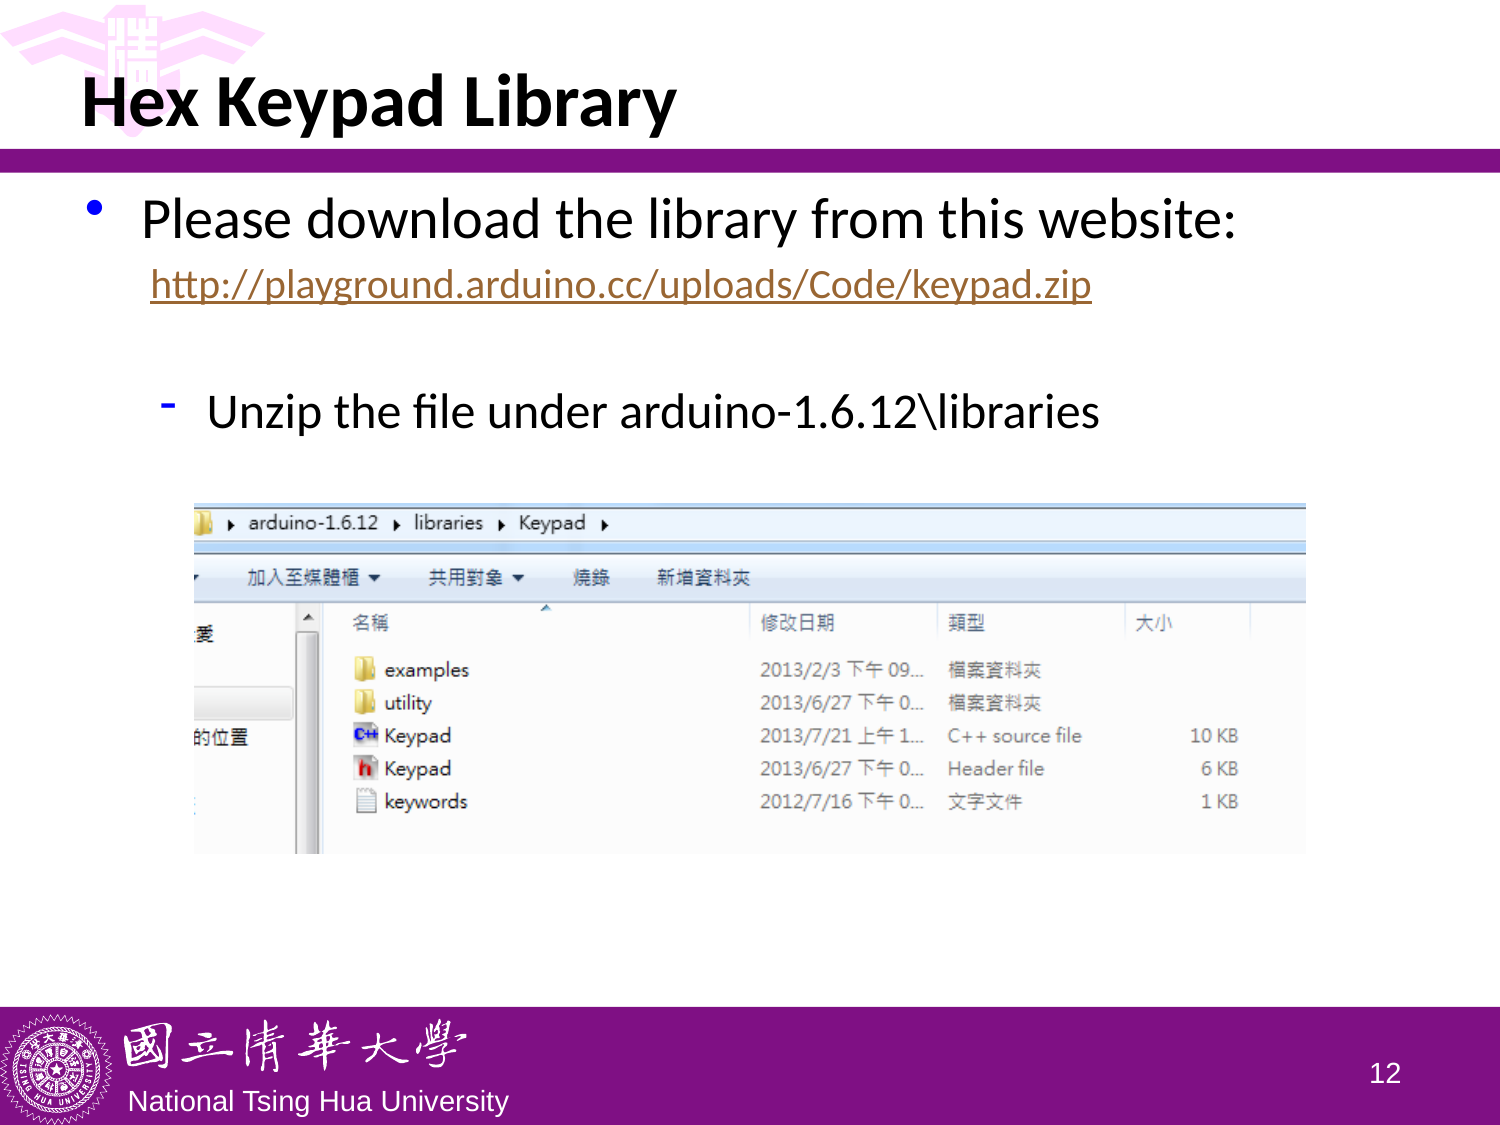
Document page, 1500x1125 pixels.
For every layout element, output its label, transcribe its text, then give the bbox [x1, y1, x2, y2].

picture [194, 503, 1306, 854]
slide_number 11 [1104, 1021, 1417, 1097]
list Please download the library from this website: http://playground.arduino.cc/uploads/Code/keypad.zip Unzip the file under arduino-1.6.12\libraries [69, 172, 1412, 988]
title Hex Keypad Library [66, 37, 1413, 149]
